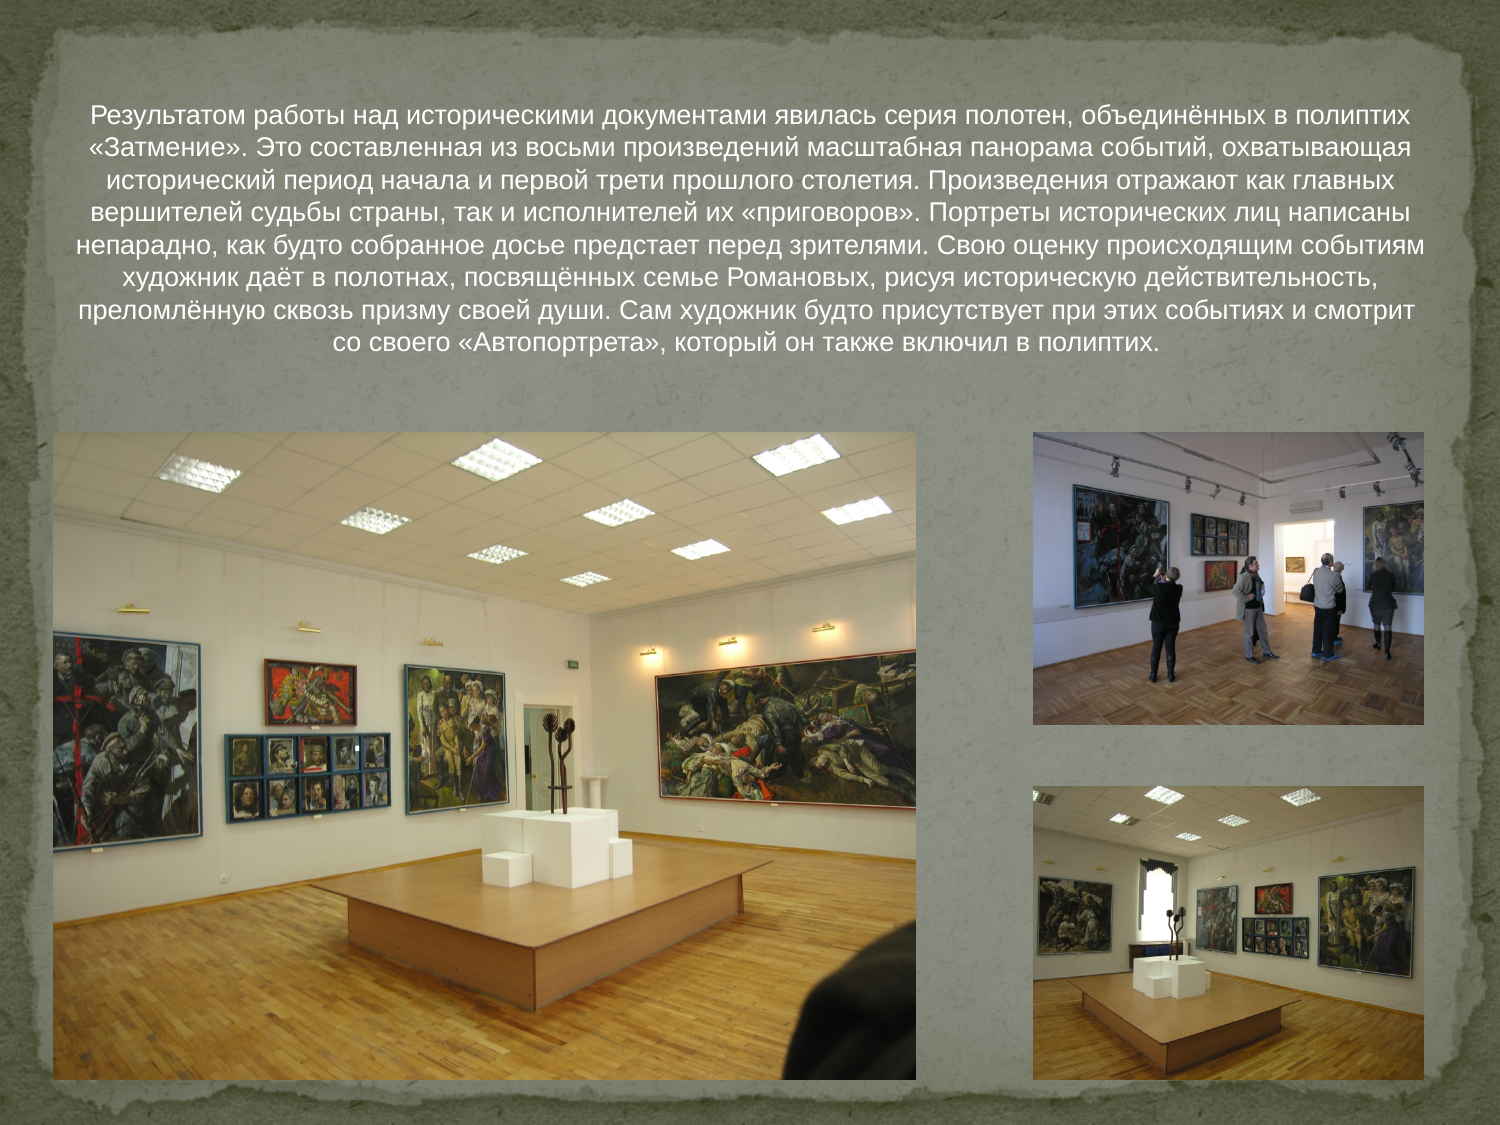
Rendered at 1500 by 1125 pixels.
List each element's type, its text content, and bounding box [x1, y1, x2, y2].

picture [53, 432, 916, 1080]
list Результатом работы над историческими документами явилась серия полотен, объединённых в полиптих «Затмение». Это составленная из восьми произведений масштабная панорама событий, охватывающая исторический период начала и первой трети прошлого столетия. Произведения отражают как главных вершителей судьбы страны, так и исполнителей их «приговоров». Портреты исторических лиц написаны непарадно, как будто собранное досье предстает перед зрителями. Свою оценку происходящим событиям художник даёт в полотнах, посвящённых семье Романовых, рисуя историческую действительность, преломлённую сквозь призму своей души. Сам художник будто присутствует при этих событиях и смотрит со своего «Автопортрета», который он также включил в полиптих. [39, 90, 1461, 362]
picture [1033, 432, 1424, 725]
picture [1033, 786, 1424, 1080]
